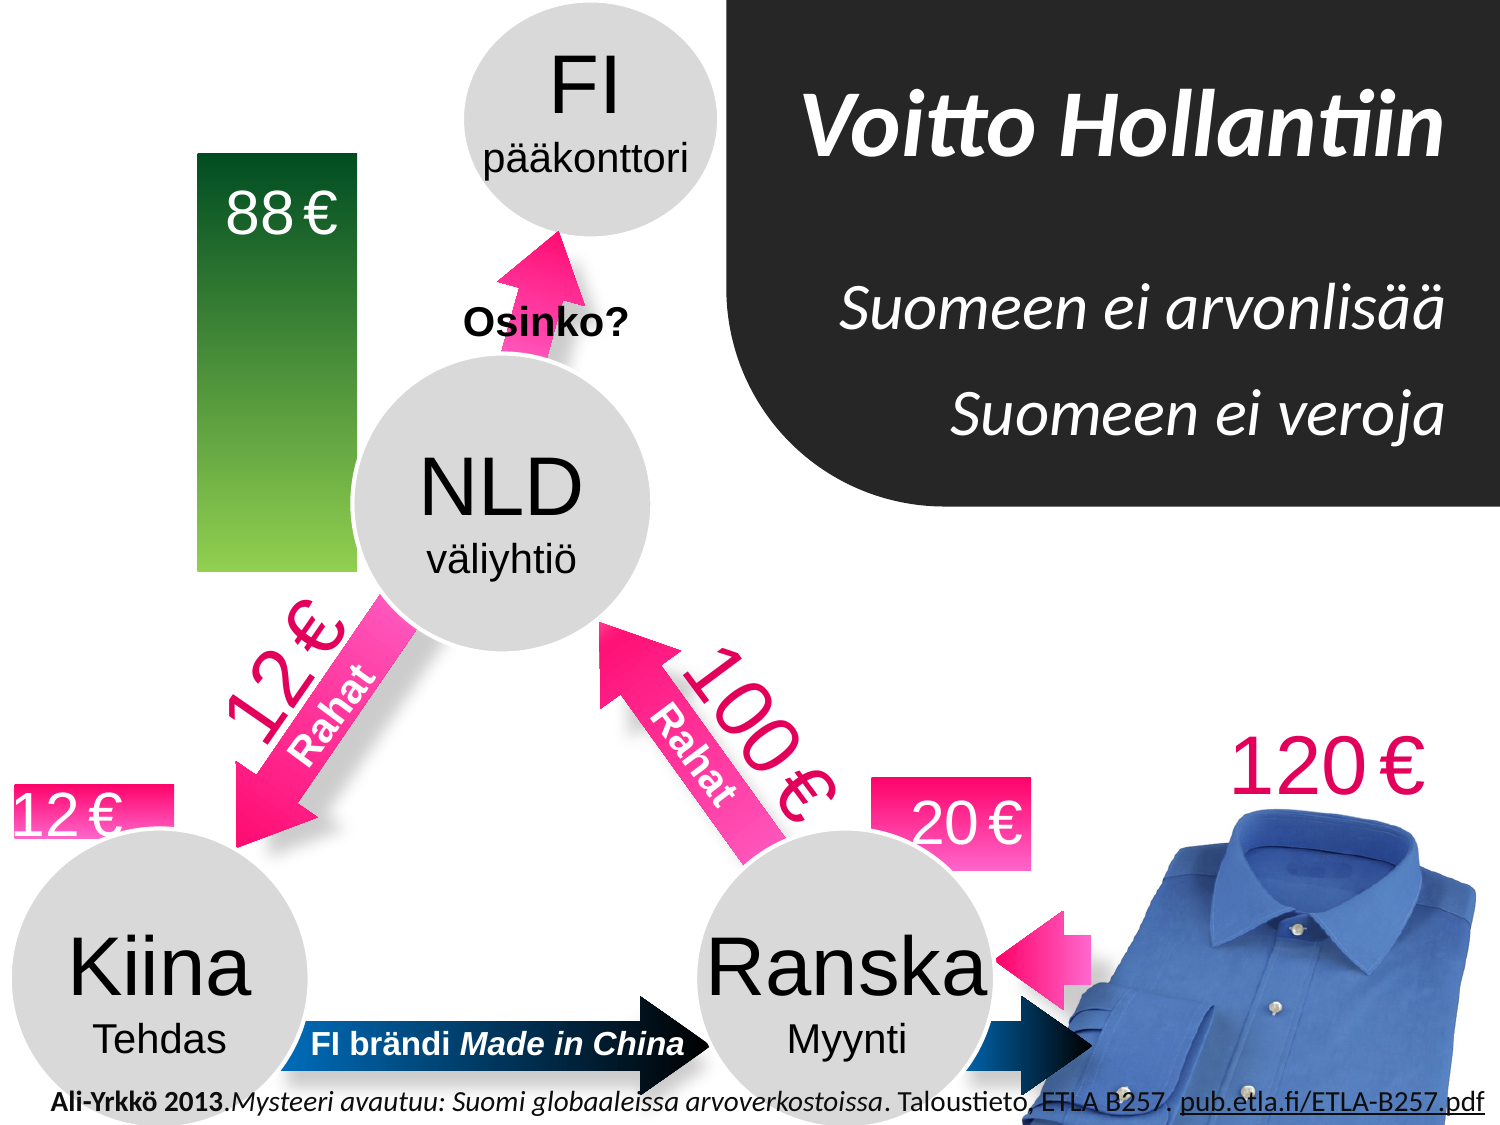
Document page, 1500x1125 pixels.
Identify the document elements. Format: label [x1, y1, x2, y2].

text_box [0, 0, 1500, 1125]
